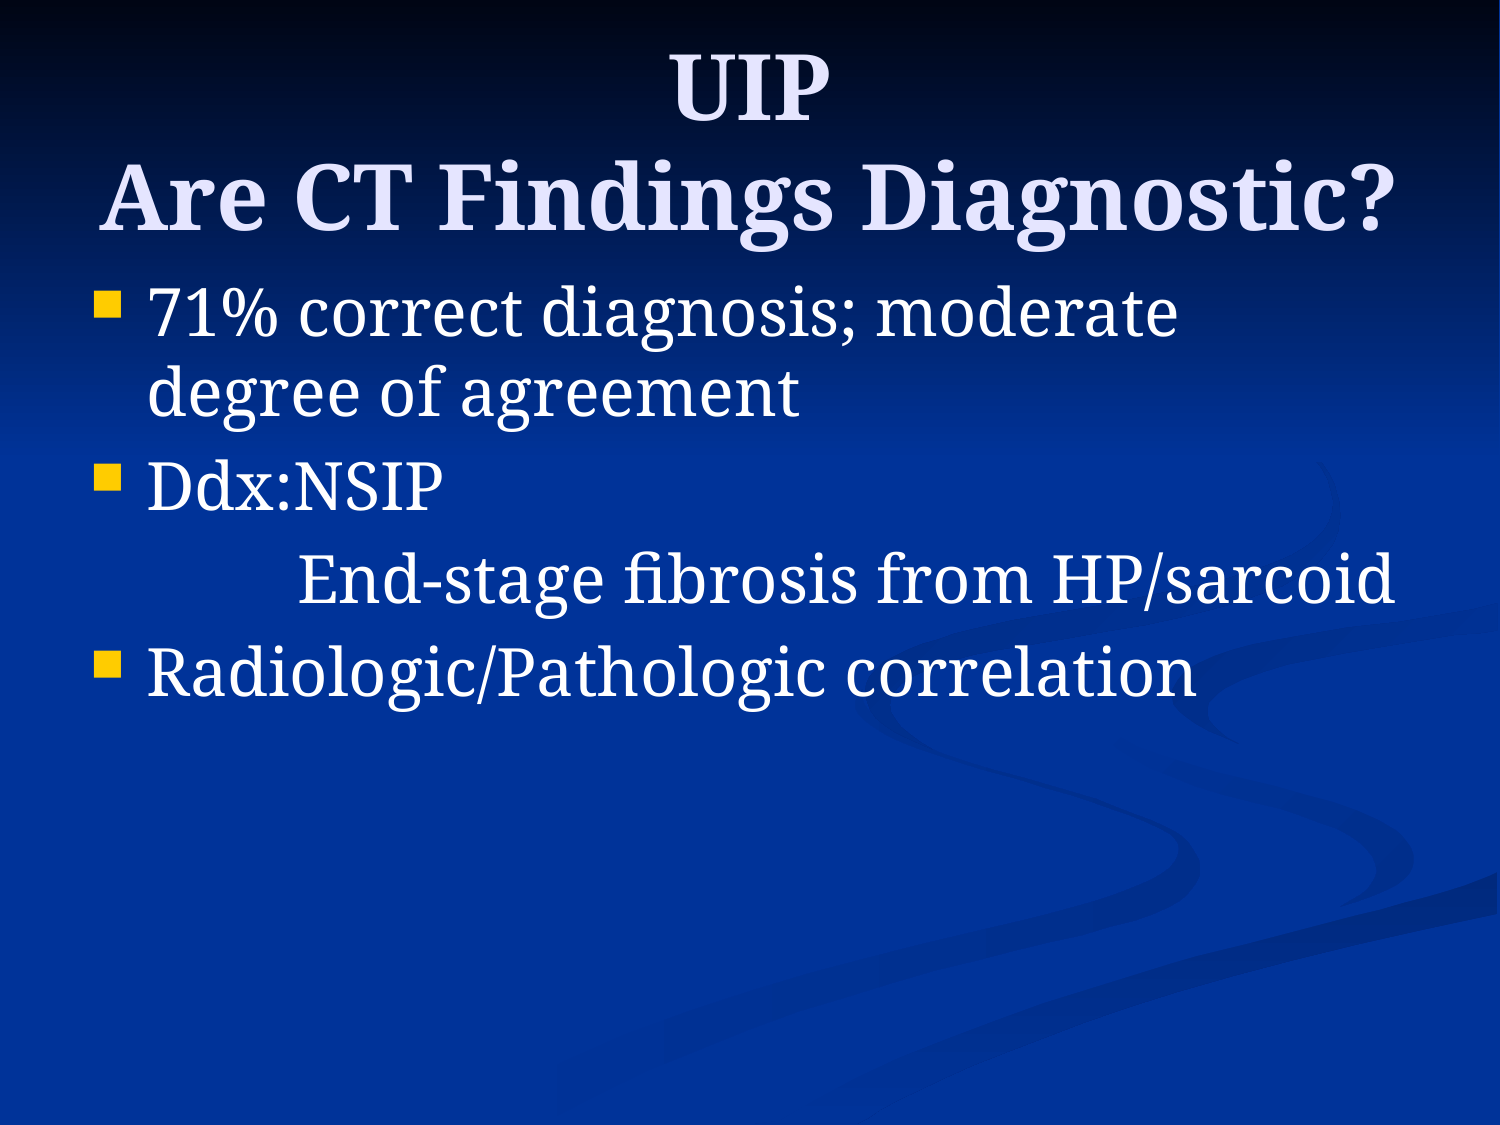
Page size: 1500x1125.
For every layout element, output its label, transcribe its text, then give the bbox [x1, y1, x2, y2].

list 71% correct diagnosis; moderate degree of agreement Ddx:NSIP End-stage fibrosis from HP/sarcoid Radiologic/Pathologic correlation [74, 262, 1426, 1006]
title UIP Are CT Findings Diagnostic? [74, 44, 1426, 233]
